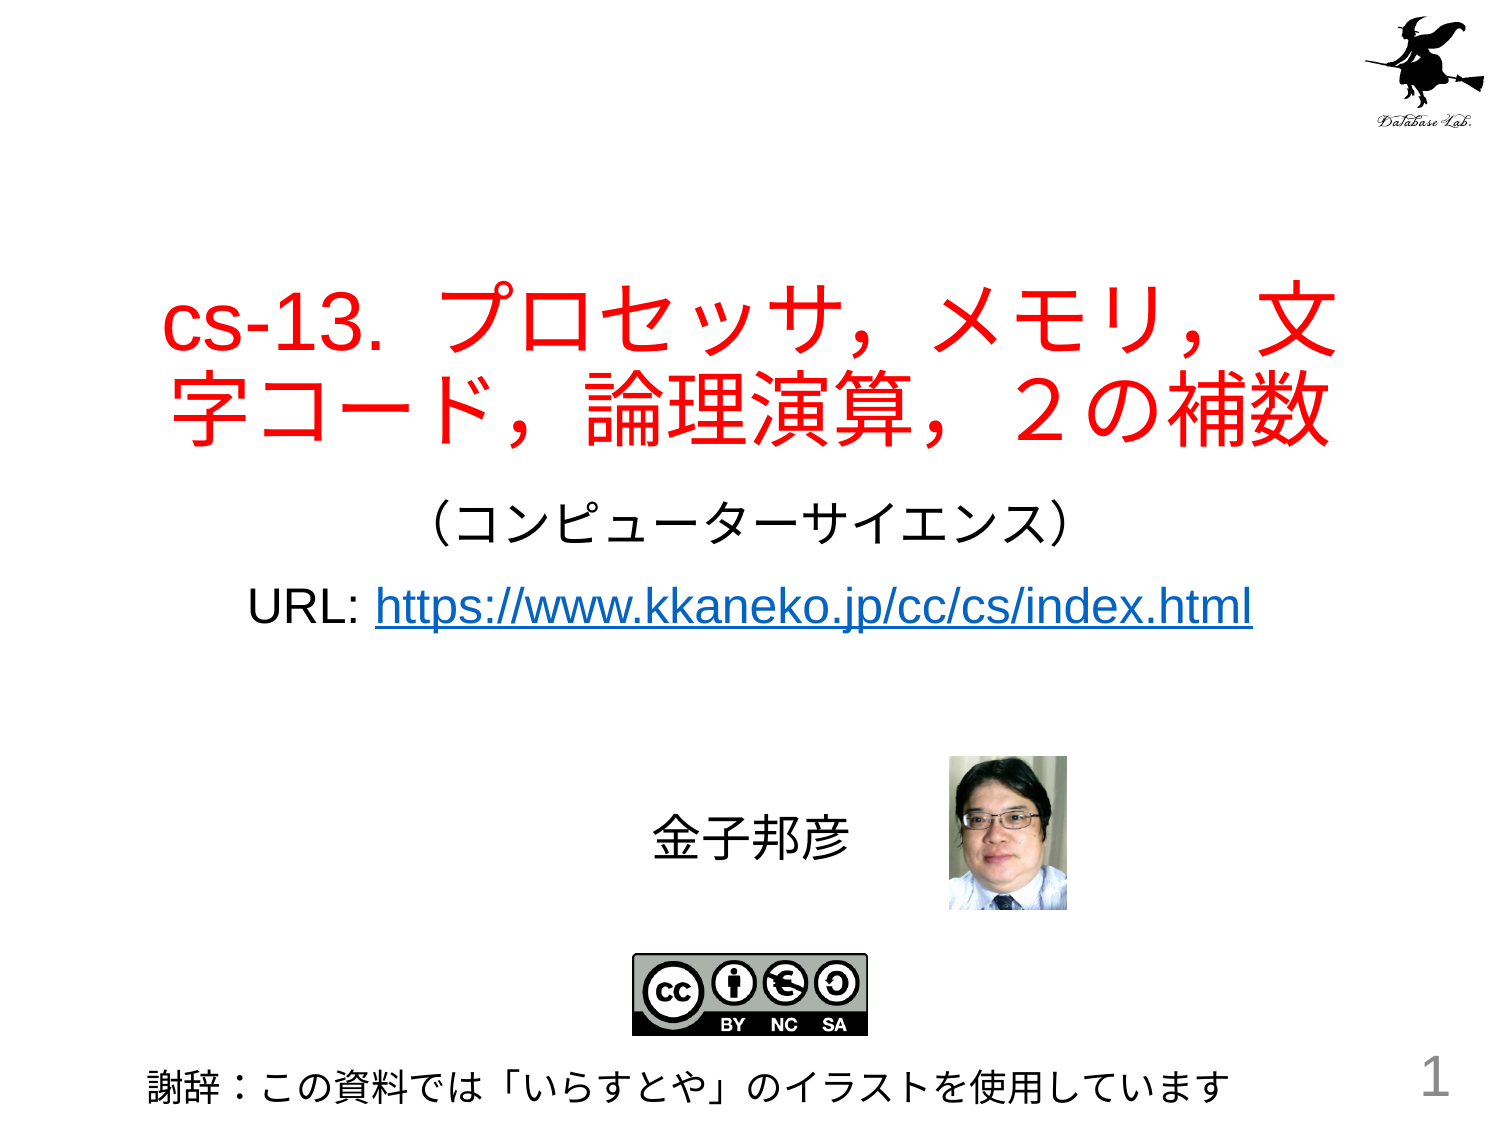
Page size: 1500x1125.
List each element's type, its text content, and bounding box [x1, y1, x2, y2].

picture [1362, 14, 1486, 130]
slide_number 1 [1129, 1042, 1467, 1103]
picture [949, 756, 1067, 911]
title cs-13. プロセッサ，メモリ，文字コード，論理演算，２の補数 [112, 184, 1388, 576]
subtitle （コンピューターサイエンス） URL: https://www.kkaneko.jp/cc/cs/index.html [187, 484, 1313, 757]
picture [632, 953, 868, 1036]
text_box 謝辞：この資料では「いらすとや」のイラストを使用しています [131, 1056, 1247, 1117]
text_box 金子邦彦 [635, 798, 868, 875]
